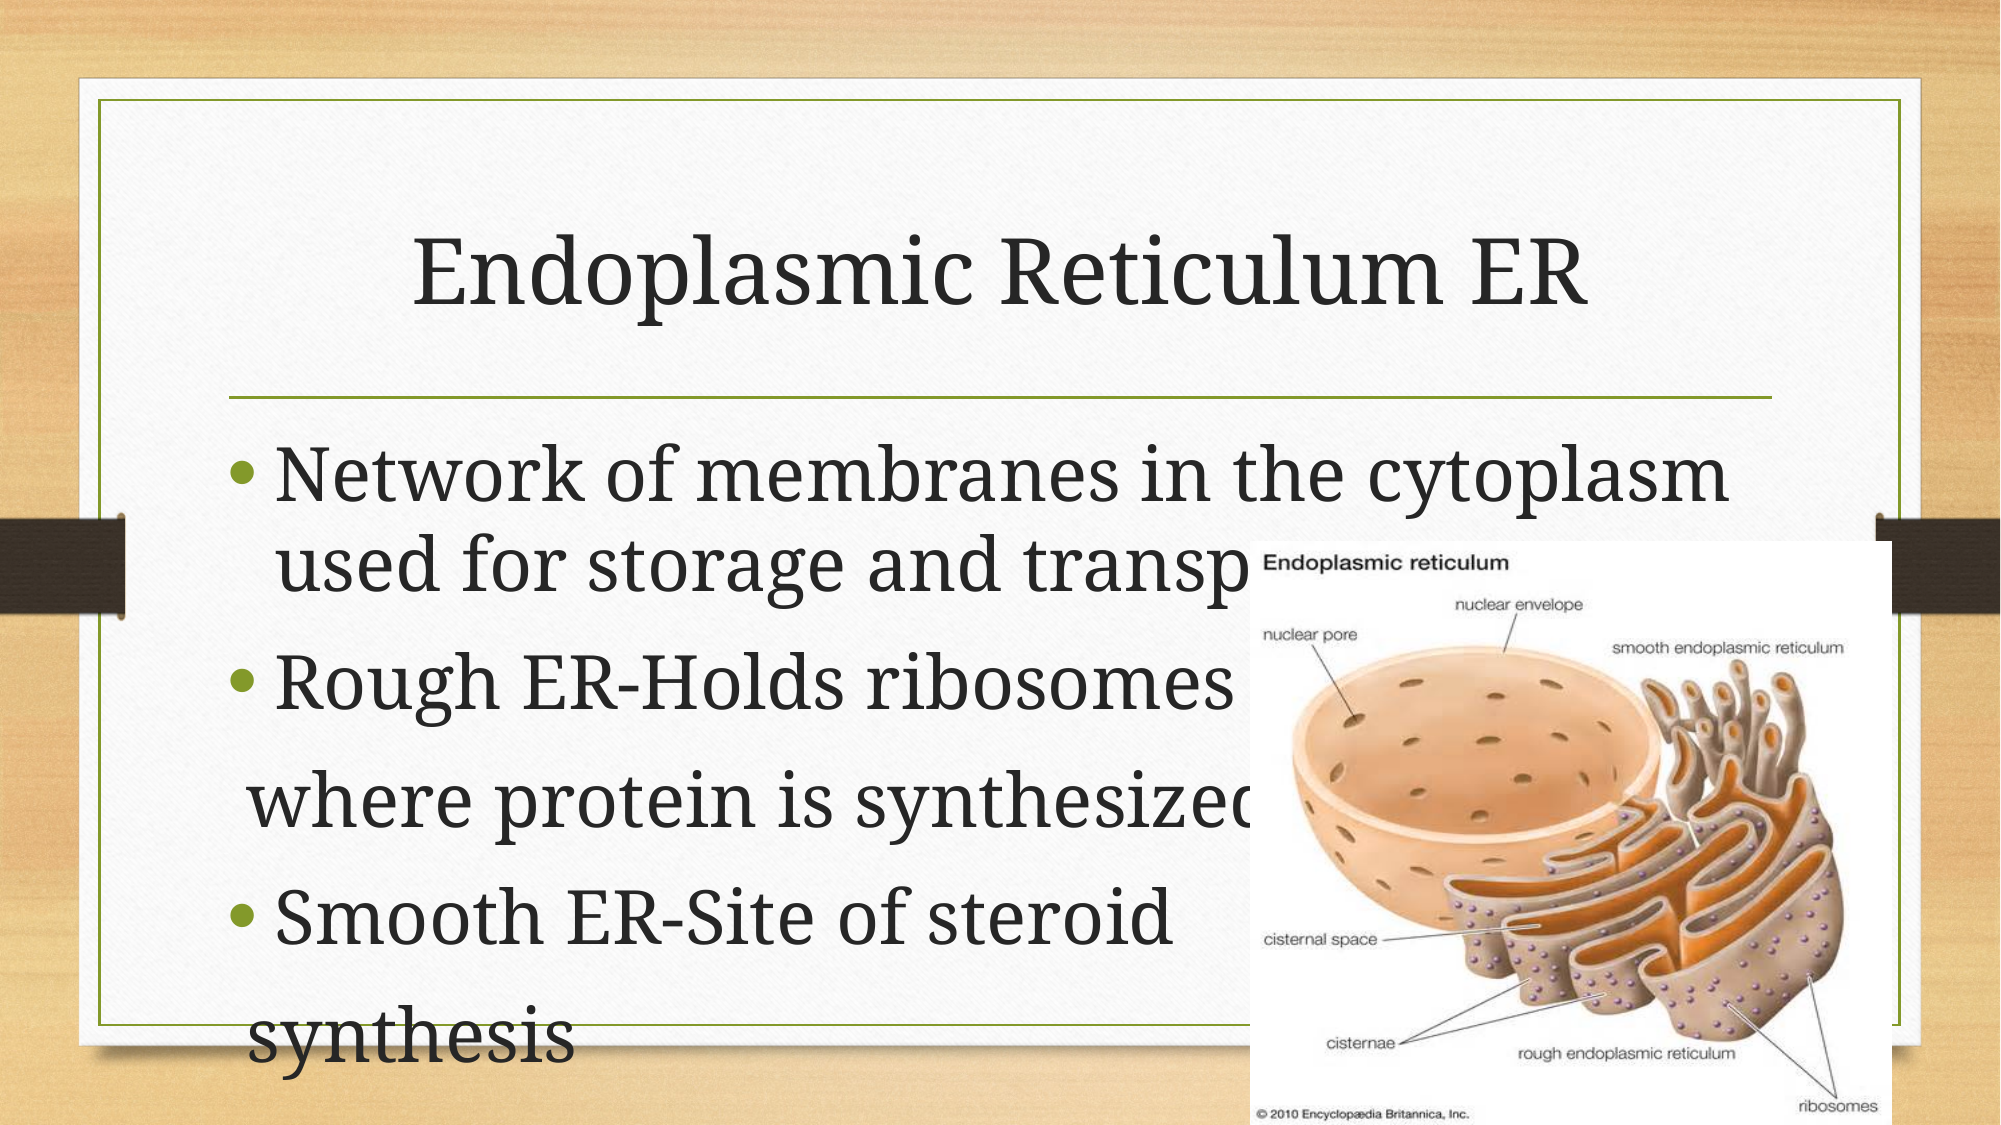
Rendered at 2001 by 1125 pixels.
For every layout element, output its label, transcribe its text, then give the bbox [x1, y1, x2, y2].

title Endoplasmic Reticulum ER [212, 161, 1788, 375]
list Network of membranes in the cytoplasm used for storage and transport Rough ER-Holds ribosomes where protein is synthesized Smooth ER-Site of steroid synthesis [212, 419, 1788, 964]
picture [0, 0, 2001, 1125]
